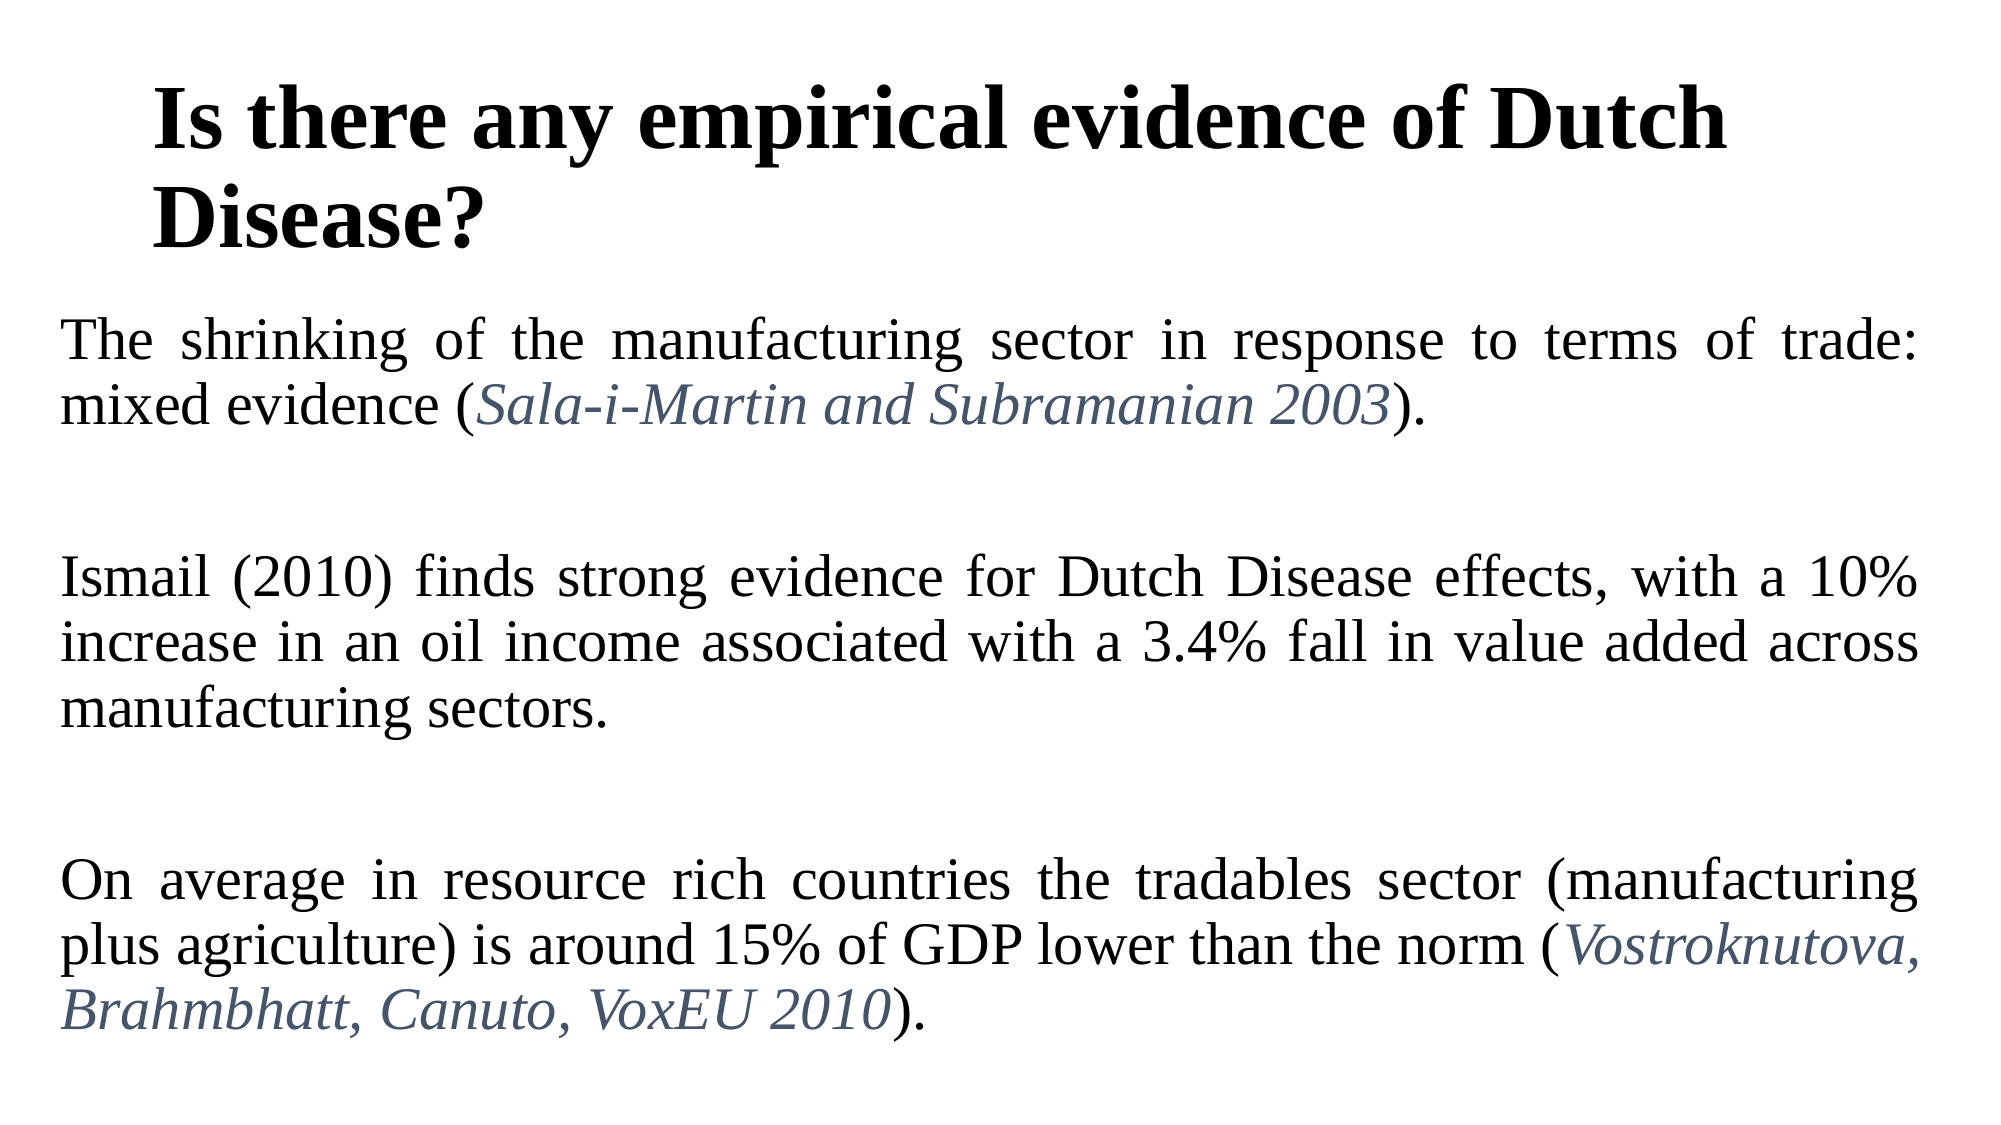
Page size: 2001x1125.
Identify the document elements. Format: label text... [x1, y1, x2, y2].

list The shrinking of the manufacturing sector in response to terms of trade: mixed evidence (Sala-i-Martin and Subramanian 2003). Ismail (2010) finds strong evidence for Dutch Disease effects, with a 10% increase in an oil income associated with a 3.4% fall in value added across manufacturing sectors. On average in resource rich countries the tradables sector (manufacturing plus agriculture) is around 15% of GDP lower than the norm (Vostroknutova, Brahmbhatt, Canuto, VoxEU 2010). [45, 299, 1937, 1066]
title Is there any empirical evidence of Dutch Disease? [137, 59, 1863, 278]
